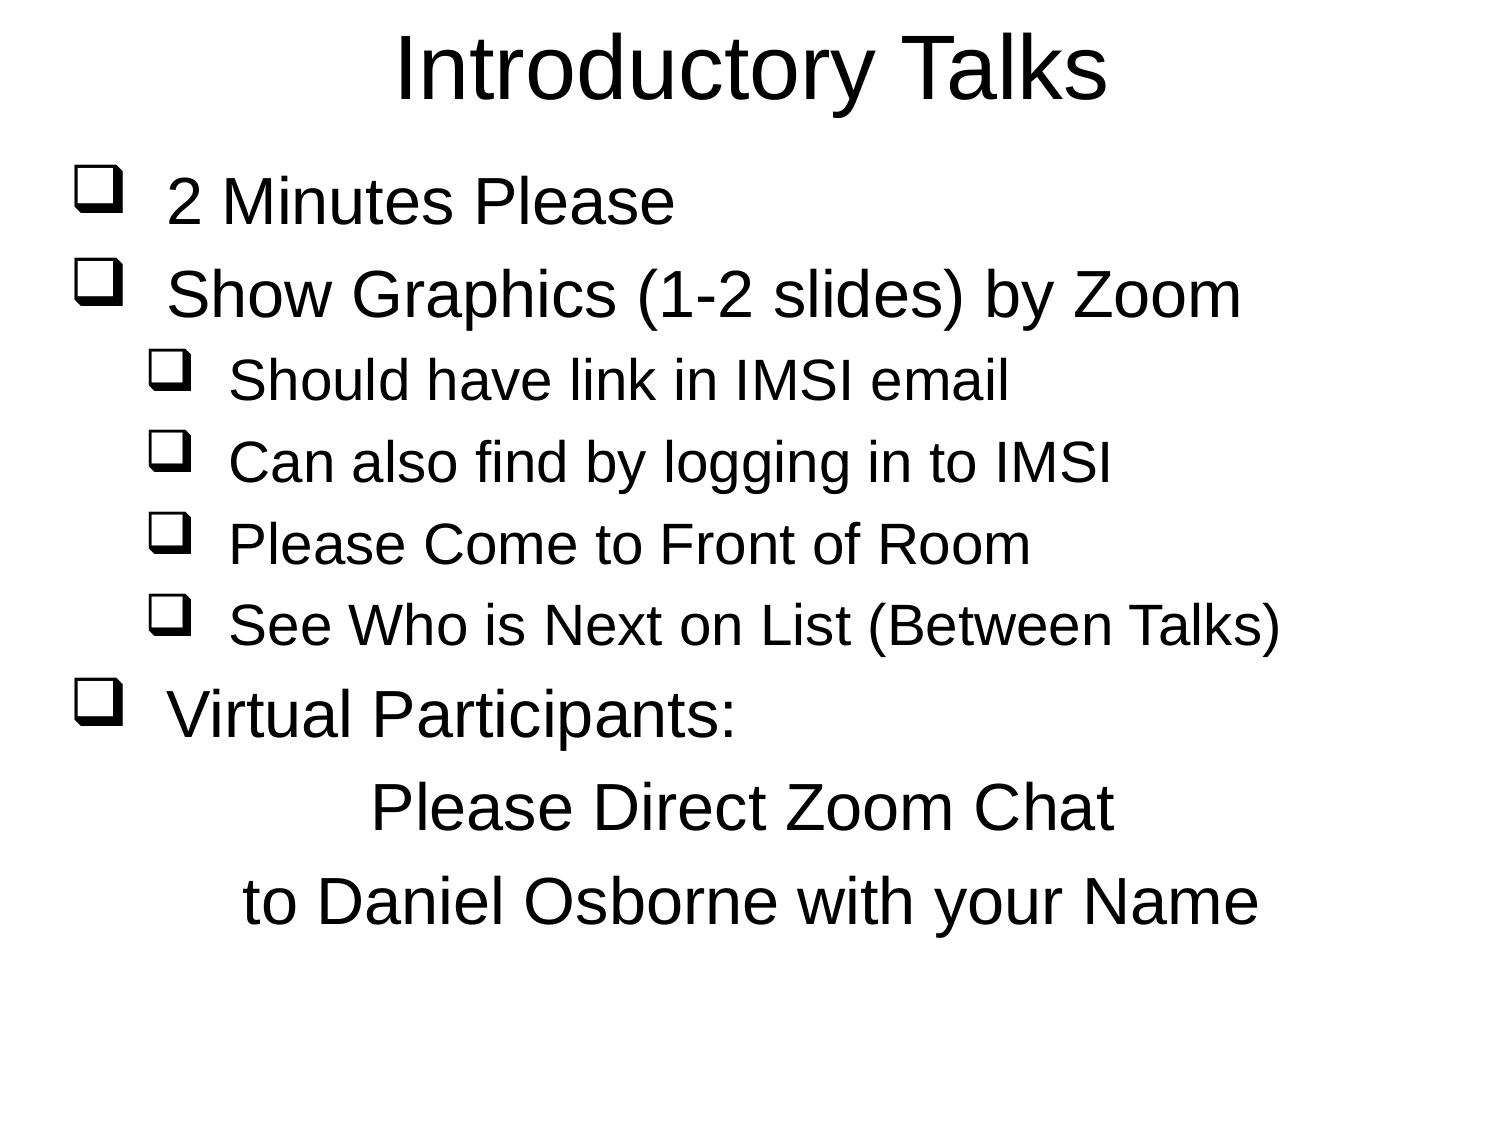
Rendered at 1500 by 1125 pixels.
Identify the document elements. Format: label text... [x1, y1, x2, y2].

title Introductory Talks [54, 0, 1450, 125]
list 2 Minutes Please Show Graphics (1-2 slides) by Zoom Should have link in IMSI email Can also find by logging in to IMSI Please Come to Front of Room See Who is Next on List (Between Talks) Virtual Participants: Please Direct Zoom Chat to Daniel Osborne with your Name [54, 149, 1450, 1038]
